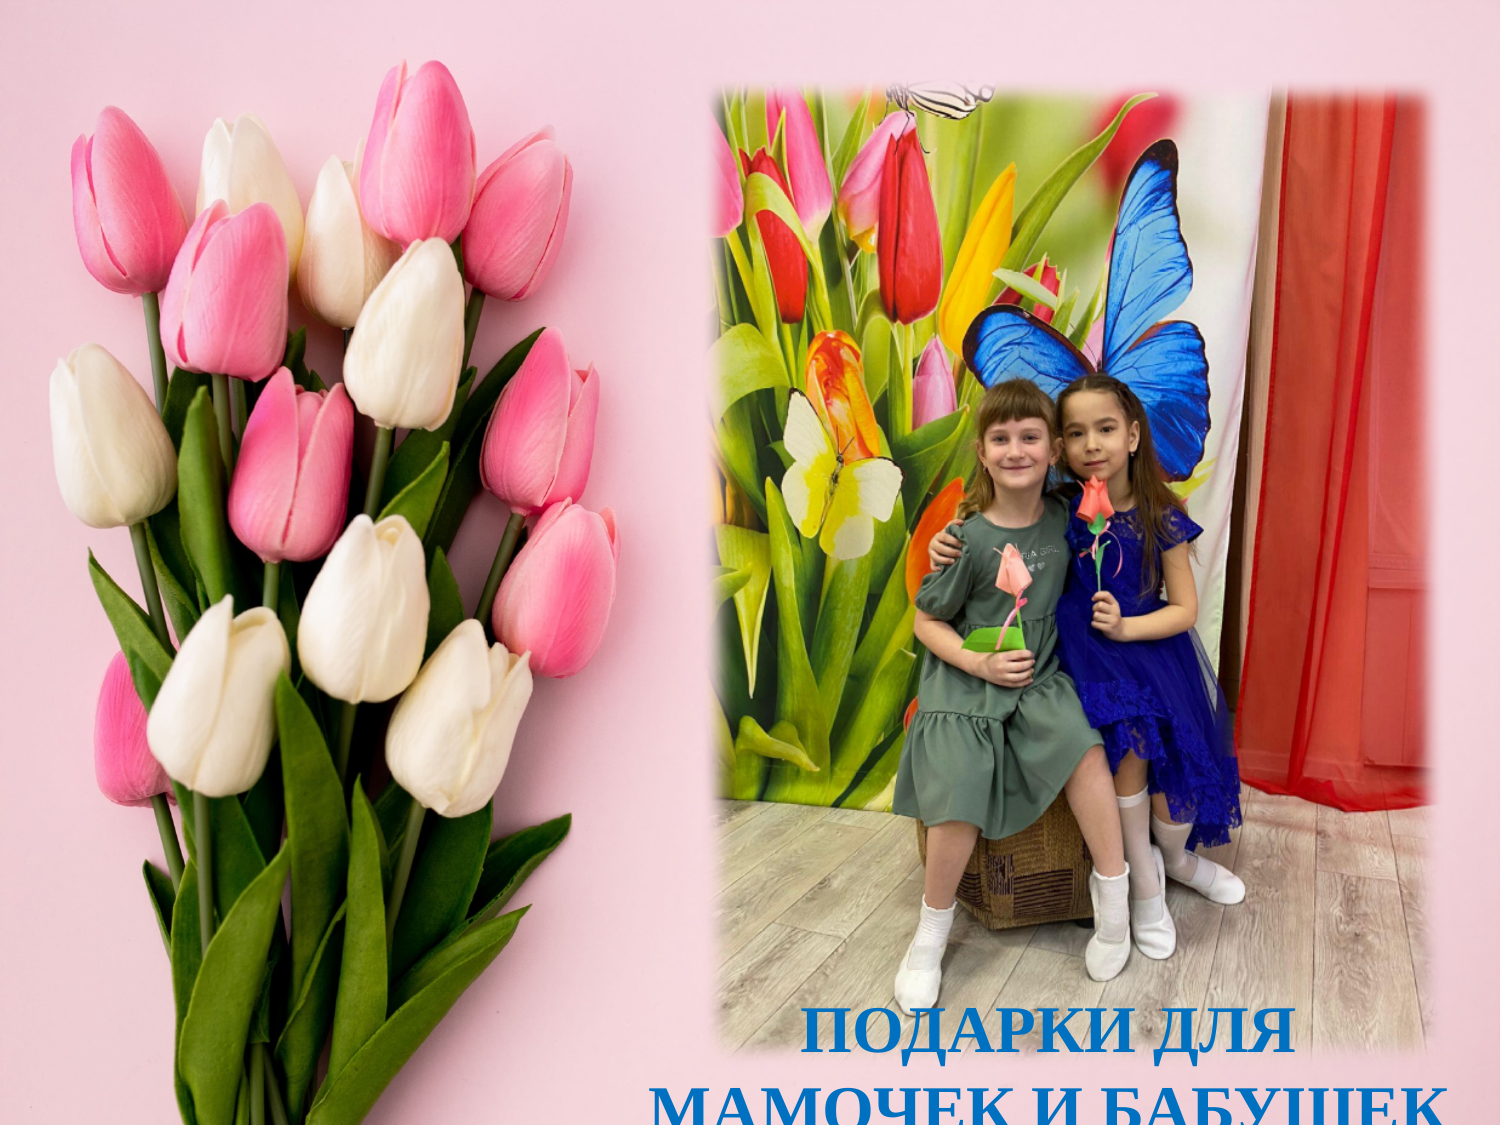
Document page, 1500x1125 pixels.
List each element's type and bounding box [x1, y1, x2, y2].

list [0, 0, 1500, 1125]
picture [702, 77, 1444, 1067]
